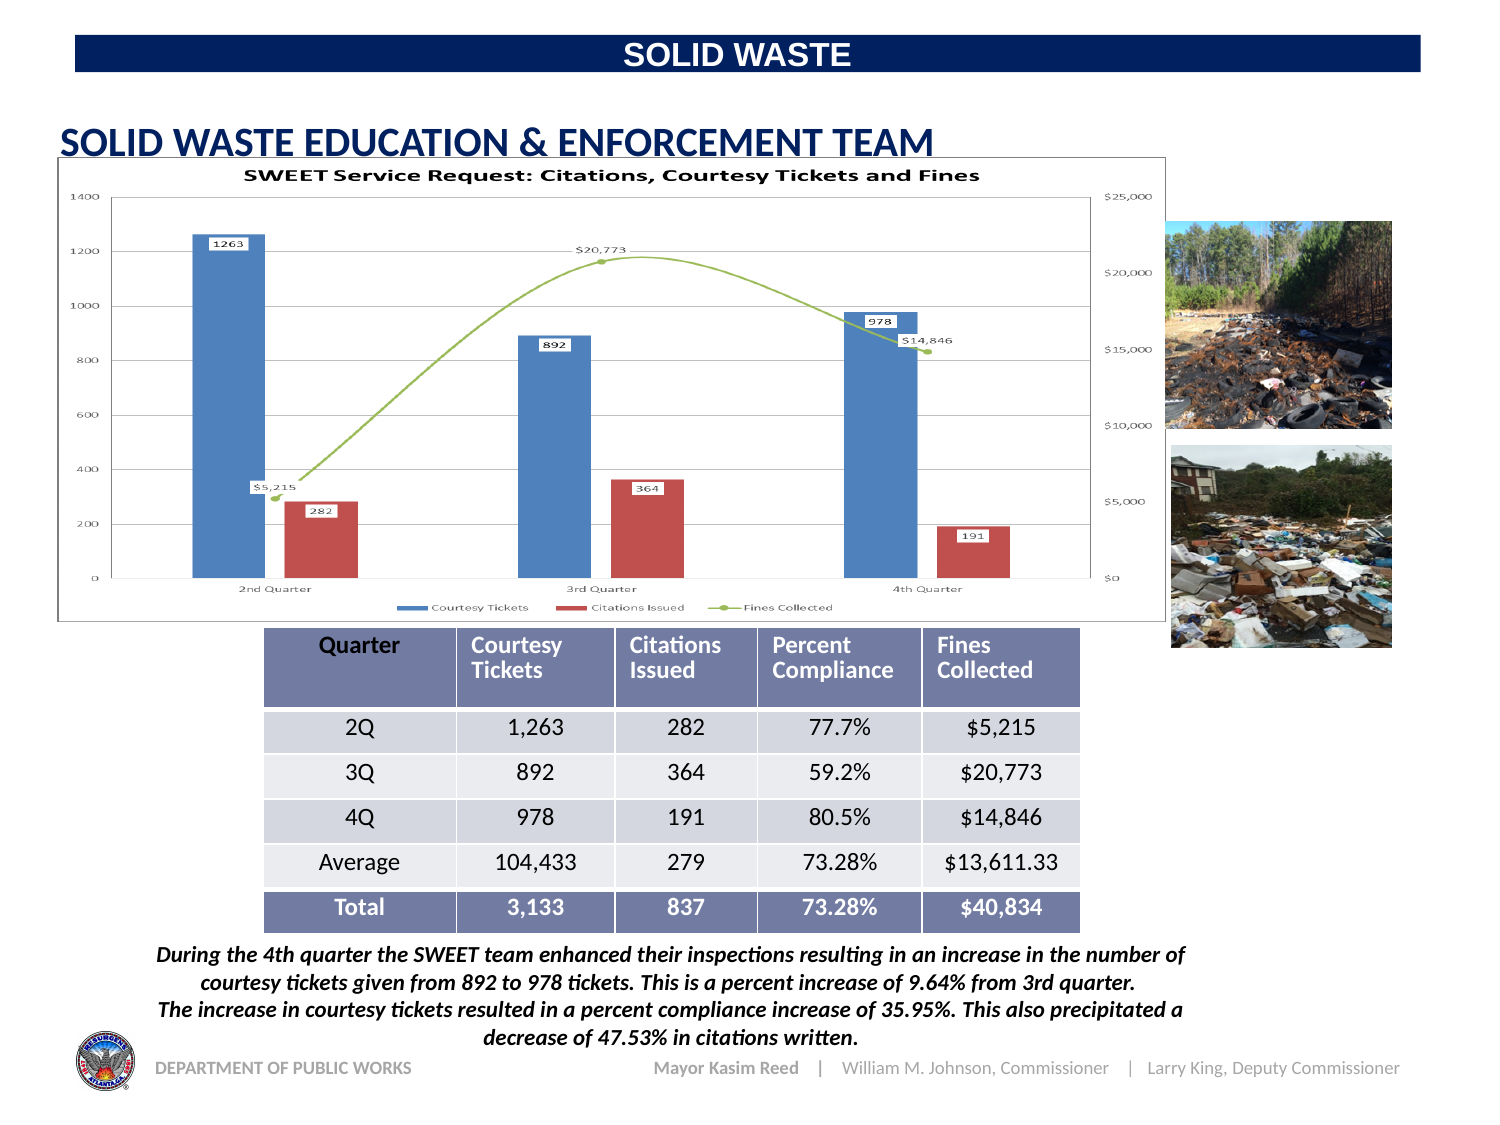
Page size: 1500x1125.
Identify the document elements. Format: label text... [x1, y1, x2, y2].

table_header Citations Issued [616, 630, 757, 707]
table_cell $13,611.33 [923, 845, 1080, 887]
table_cell 191 [616, 800, 757, 843]
picture [56, 156, 1393, 622]
table_cell 59.2% [758, 755, 921, 798]
table_cell $20,773 [923, 755, 1080, 798]
table_header Courtesy Tickets [457, 630, 614, 707]
table_cell 4Q [264, 800, 456, 843]
table_cell 104,433 [457, 845, 614, 887]
title SOLID WASTE EDUCATION & ENFORCEMENT TEAM [44, 89, 1313, 191]
table_cell 1,263 [457, 712, 614, 753]
table_cell $5,215 [923, 712, 1080, 753]
table_cell 73.28% [758, 892, 921, 933]
table_cell $40,834 [923, 892, 1080, 933]
table_cell 2Q [264, 712, 456, 753]
table_cell 282 [616, 712, 757, 753]
table_cell $14,846 [923, 800, 1080, 843]
table_cell 837 [616, 892, 757, 933]
table_cell 978 [457, 800, 614, 843]
table_header Quarter [264, 630, 456, 707]
picture [76, 1031, 135, 1091]
table_cell 77.7% [758, 712, 921, 753]
table_cell 279 [616, 845, 757, 887]
table_cell 73.28% [758, 845, 921, 887]
table_cell 3Q [264, 755, 456, 798]
picture [1171, 445, 1393, 648]
table_header Fines Collected [923, 630, 1080, 707]
table_cell Total [264, 892, 456, 933]
text_box During the 4th quarter the SWEET team enhanced their inspections resulting in an increase in the number of courtesy tickets given from 892 to 978 tickets. This is a percent increase of 9.64% from 3rd quarter. The increase in courtesy tickets resulted in a percent compliance increase of 35.95%. This also precipitated a decrease of 47.53% in citations written. [140, 932, 1203, 1058]
table_cell Average [264, 845, 456, 887]
table_cell 3,133 [457, 892, 614, 933]
table_cell 364 [616, 755, 757, 798]
table_header Percent Compliance [758, 630, 921, 707]
table_cell 892 [457, 755, 614, 798]
table_cell 80.5% [758, 800, 921, 843]
